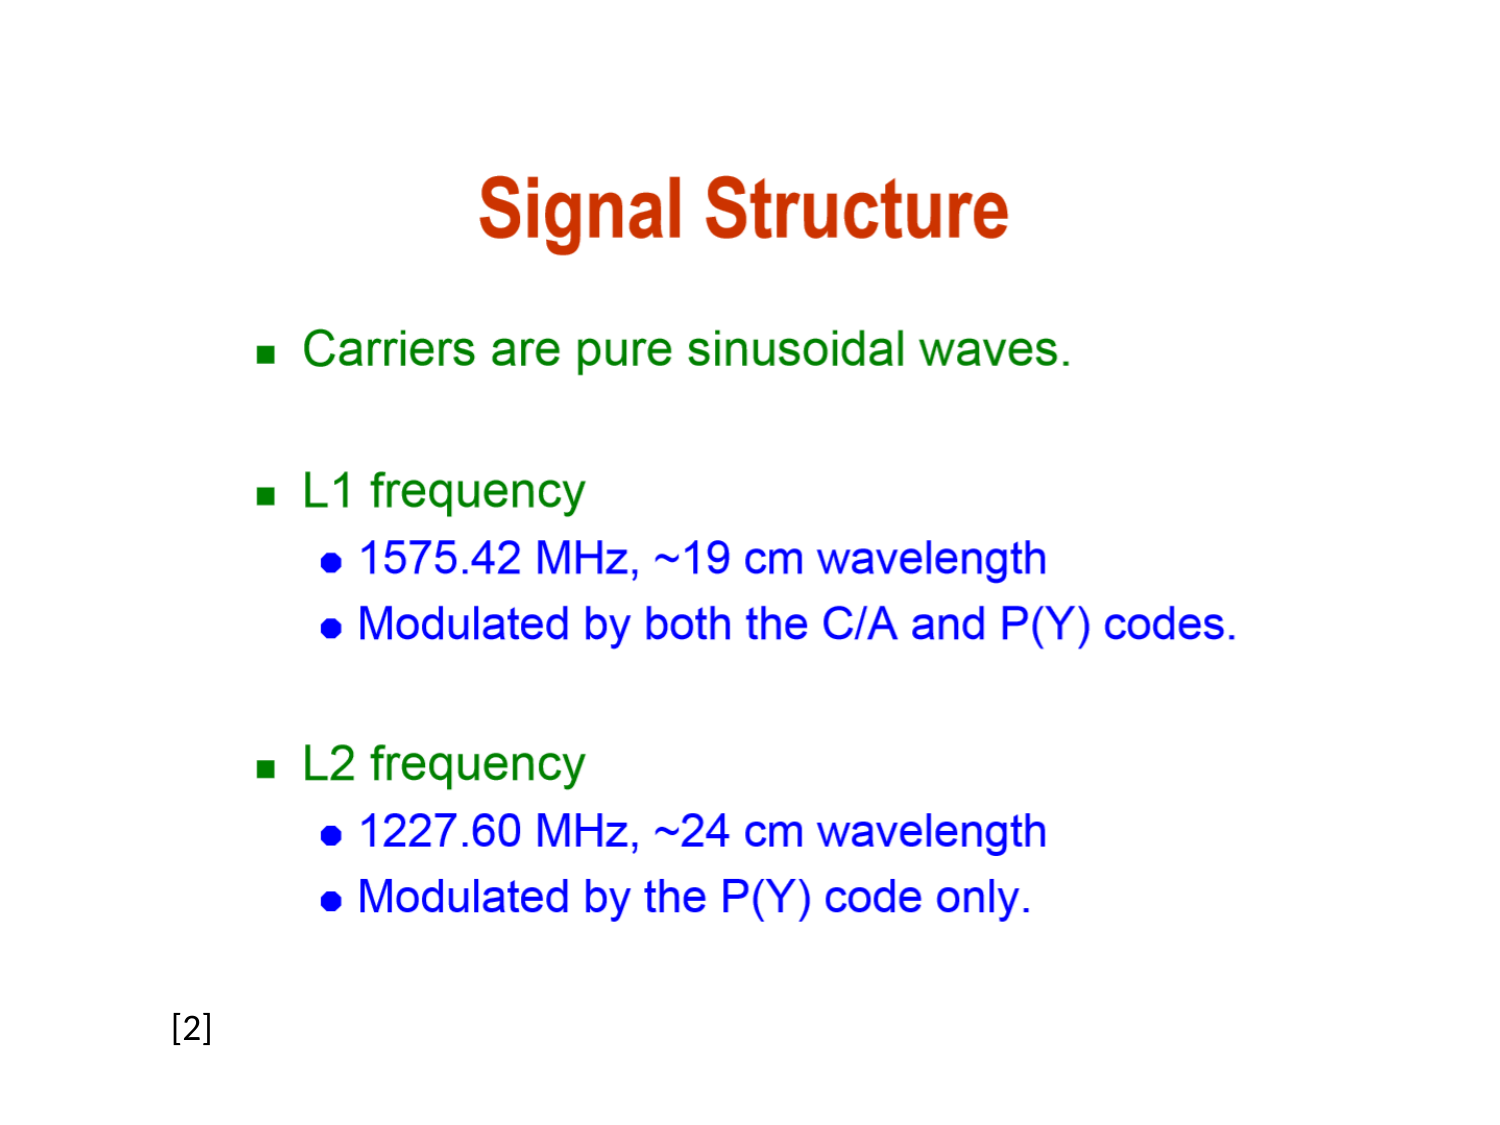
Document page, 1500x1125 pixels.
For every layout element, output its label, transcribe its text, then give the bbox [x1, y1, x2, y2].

text_box [2] [147, 995, 319, 1056]
picture [204, 147, 1296, 978]
